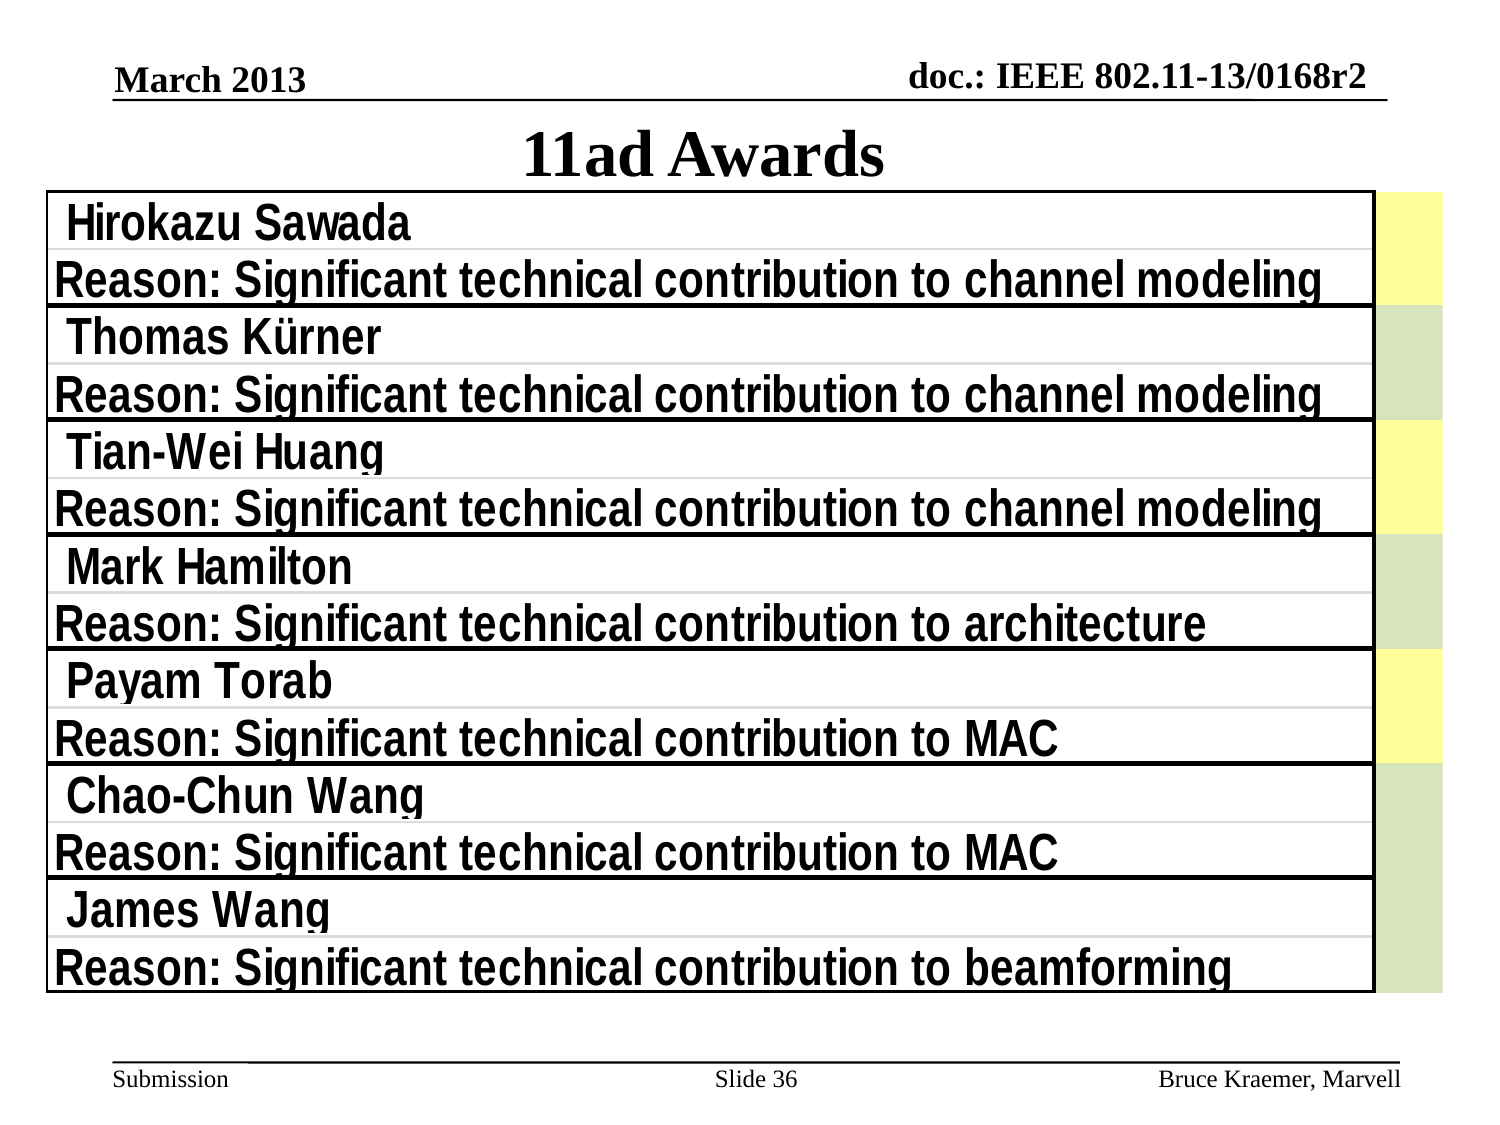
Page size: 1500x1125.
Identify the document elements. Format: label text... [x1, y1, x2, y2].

picture [45, 190, 1445, 996]
text_box 11ad Awards [506, 102, 901, 188]
footer Bruce Kraemer, Marvell [1079, 1062, 1402, 1093]
slide_number Slide 36 [712, 1062, 800, 1093]
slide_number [114, 54, 309, 100]
